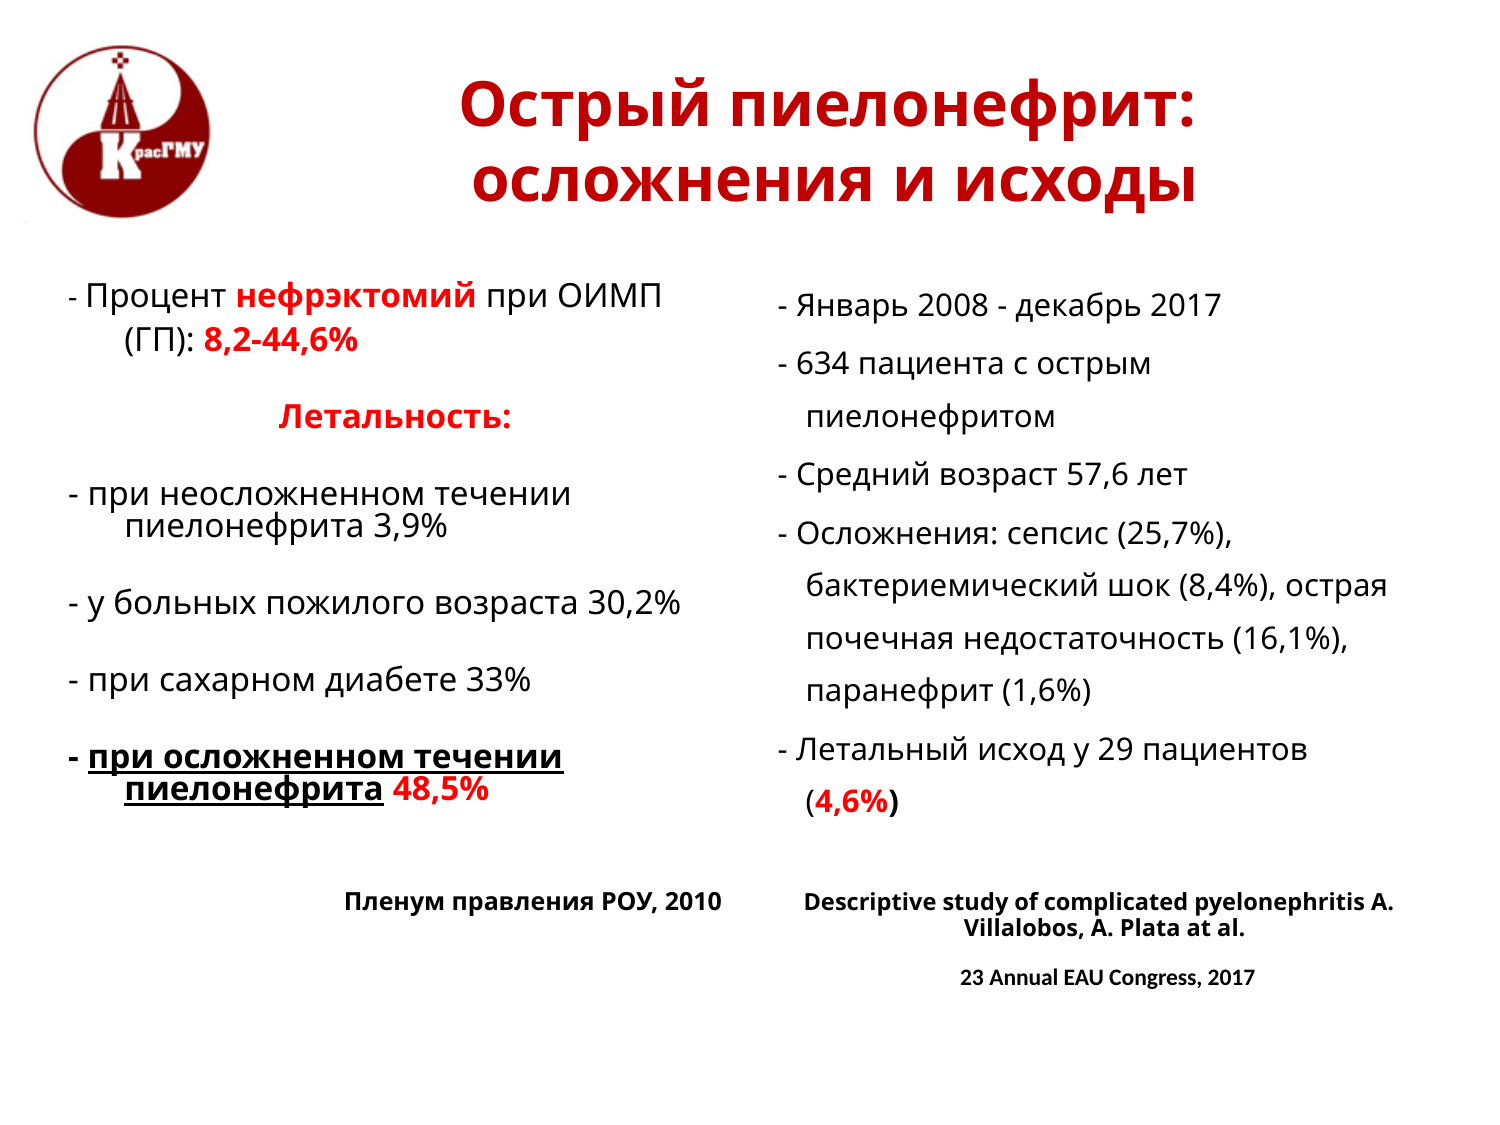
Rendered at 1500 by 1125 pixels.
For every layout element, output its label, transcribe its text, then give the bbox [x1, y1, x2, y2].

list - Процент нефрэктомий при ОИМП (ГП): 8,2-44,6% Летальность: - при неосложненном течении пиелонефрита 3,9% - у больных пожилого возраста 30,2% - при сахарном диабете 33% - при осложненном течении пиелонефрита 48,5% Пленум правления РОУ, 2010 [53, 262, 738, 1006]
picture [23, 34, 212, 223]
list - Январь 2008 - декабрь 2017 - 634 пациента с острым пиелонефритом - Средний возраст 57,6 лет - Осложнения: сепсис (25,7%), бактериемический шок (8,4%), острая почечная недостаточность (16,1%), паранефрит (1,6%) - Летальный исход у 29 пациентов (4,6%) Descriptive study of complicated pyelonephritis A. Villalobos, A. Plata at al. 23 Annual EAU Congress, 2017 [762, 262, 1425, 1005]
title Острый пиелонефрит: осложнения и исходы [246, 45, 1425, 233]
